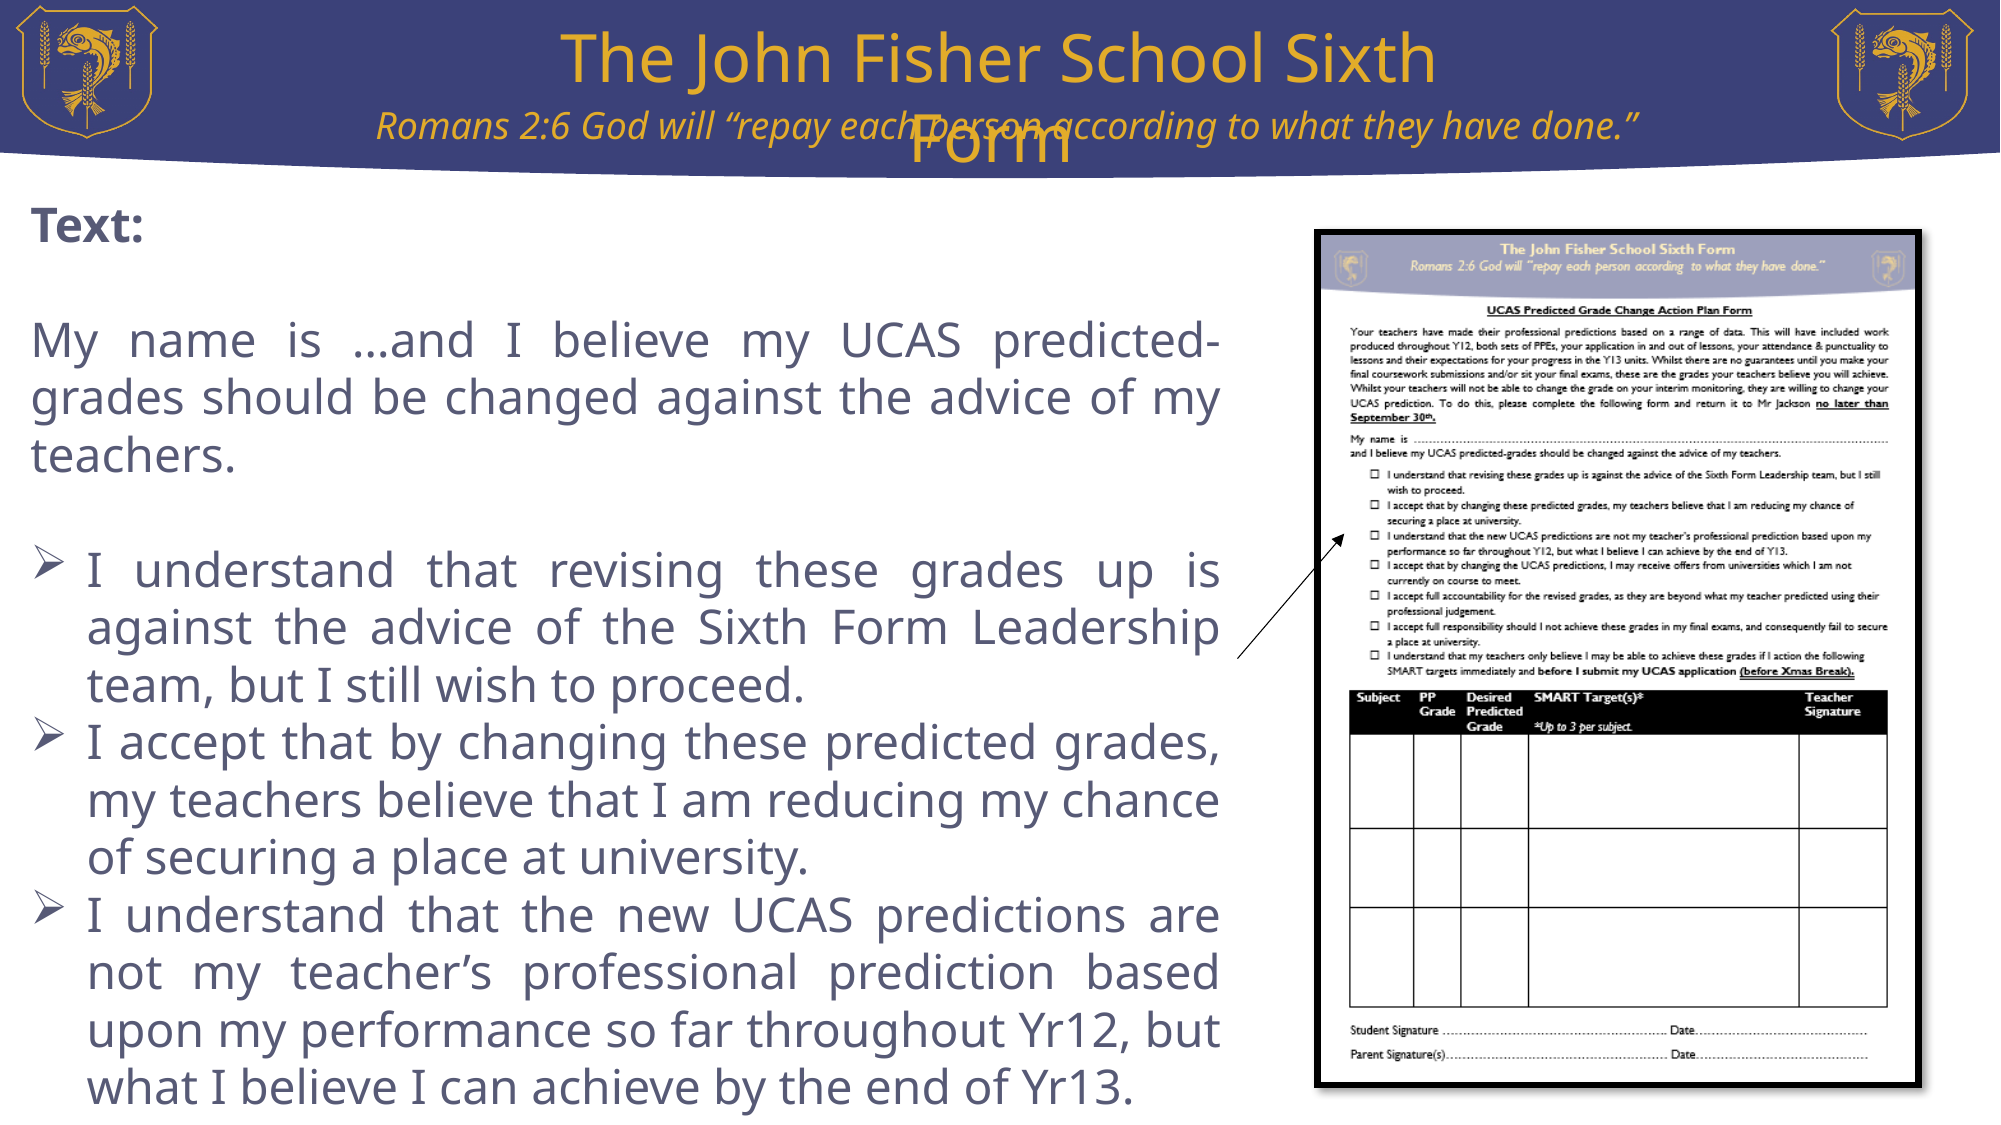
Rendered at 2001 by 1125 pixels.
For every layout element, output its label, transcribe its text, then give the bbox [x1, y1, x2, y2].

text_box [0, 0, 2000, 173]
picture [1830, 7, 1974, 141]
text_box Romans 2:6 God will “repay each person according to what they have done.” [1500, 94, 1653, 155]
text_box Text: My name is …and I believe my UCAS predicted-grades should be changed against the advice of my teachers. I understand that revising these grades up is against the advice of the Sixth Form Leadership team, but I still wish to proceed. I accept that by changing these predicted grades, my teachers believe that I am reducing my chance of securing a place at university. I understand that the new UCAS predictions are not my teacher’s professional prediction based upon my performance so far throughout Yr12, but what I believe I can achieve by the end of Yr13. [15, 187, 1238, 1122]
picture [1320, 235, 1916, 1083]
text_box Romans 2:6 God will “repay each person according to what they have done.” [360, 94, 500, 155]
text_box The John Fisher School Sixth Form [500, 8, 1500, 184]
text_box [1237, 533, 1345, 659]
picture [15, 5, 158, 139]
